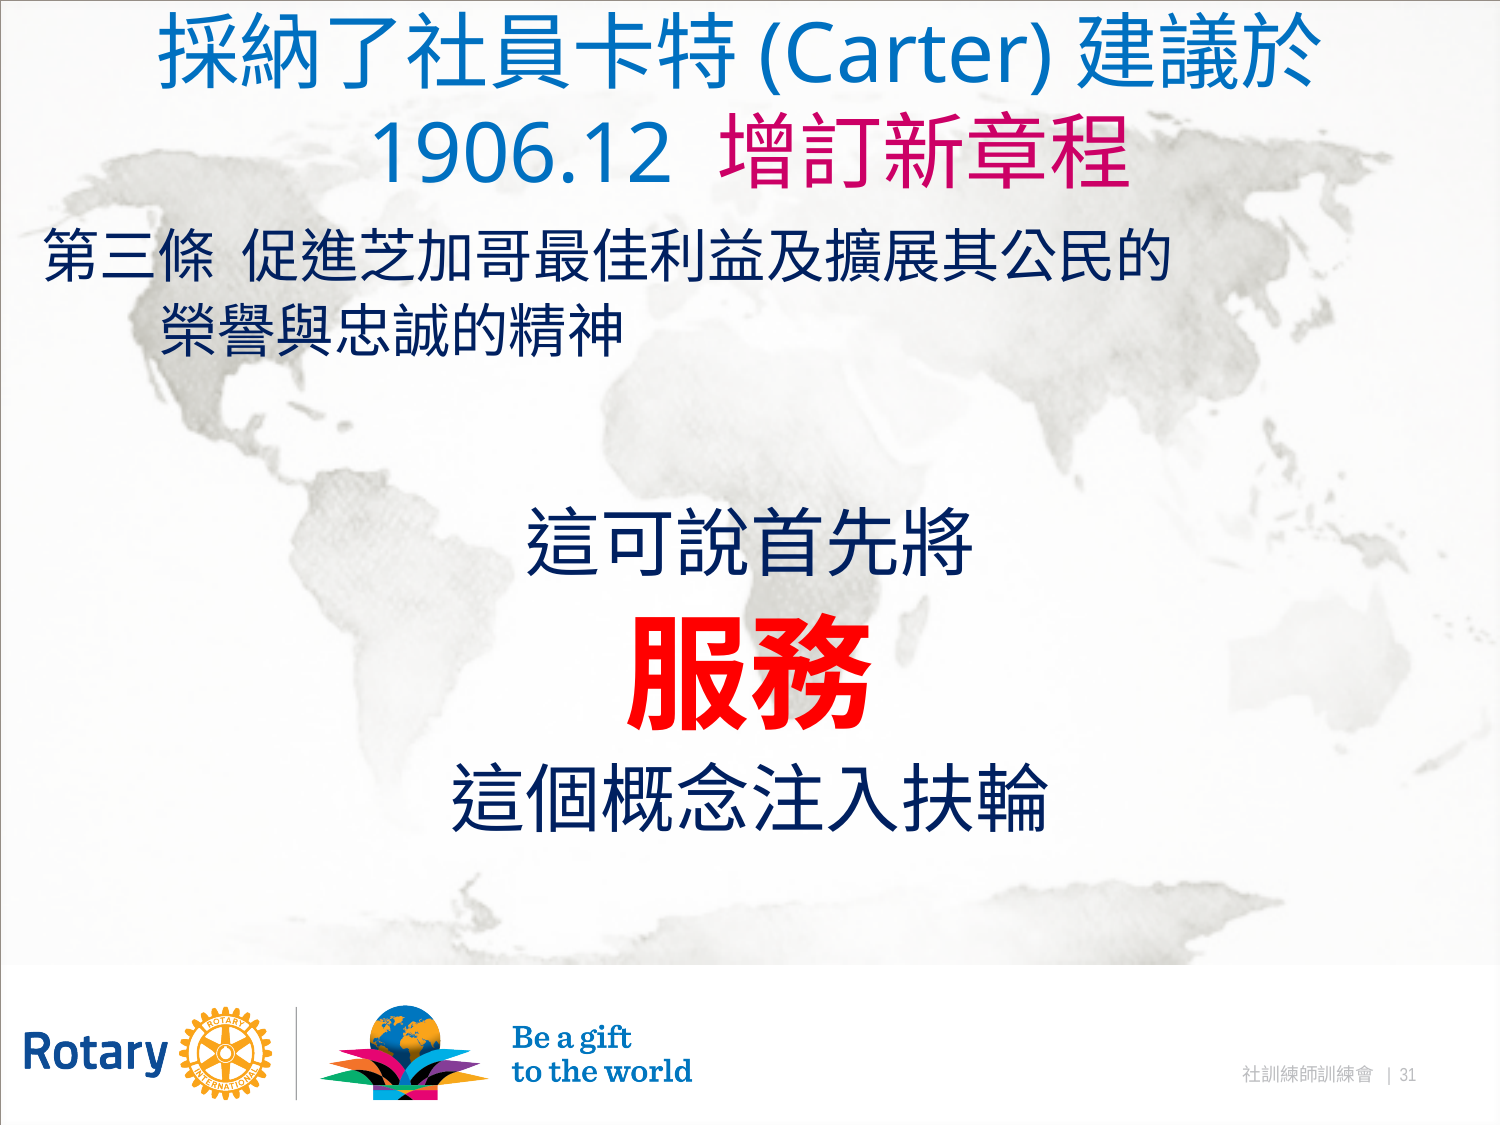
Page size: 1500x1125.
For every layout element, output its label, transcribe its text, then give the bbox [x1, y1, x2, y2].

list 第三條 促進芝加哥最佳利益及擴展其公民的 榮譽與忠誠的精神 這可說首先將 服務 這個概念注入扶輪 [26, 219, 1474, 994]
picture [1, 978, 715, 1125]
title 採納了社員卡特(Carter)建議於1906.12 增訂新章程 [76, 37, 1424, 161]
